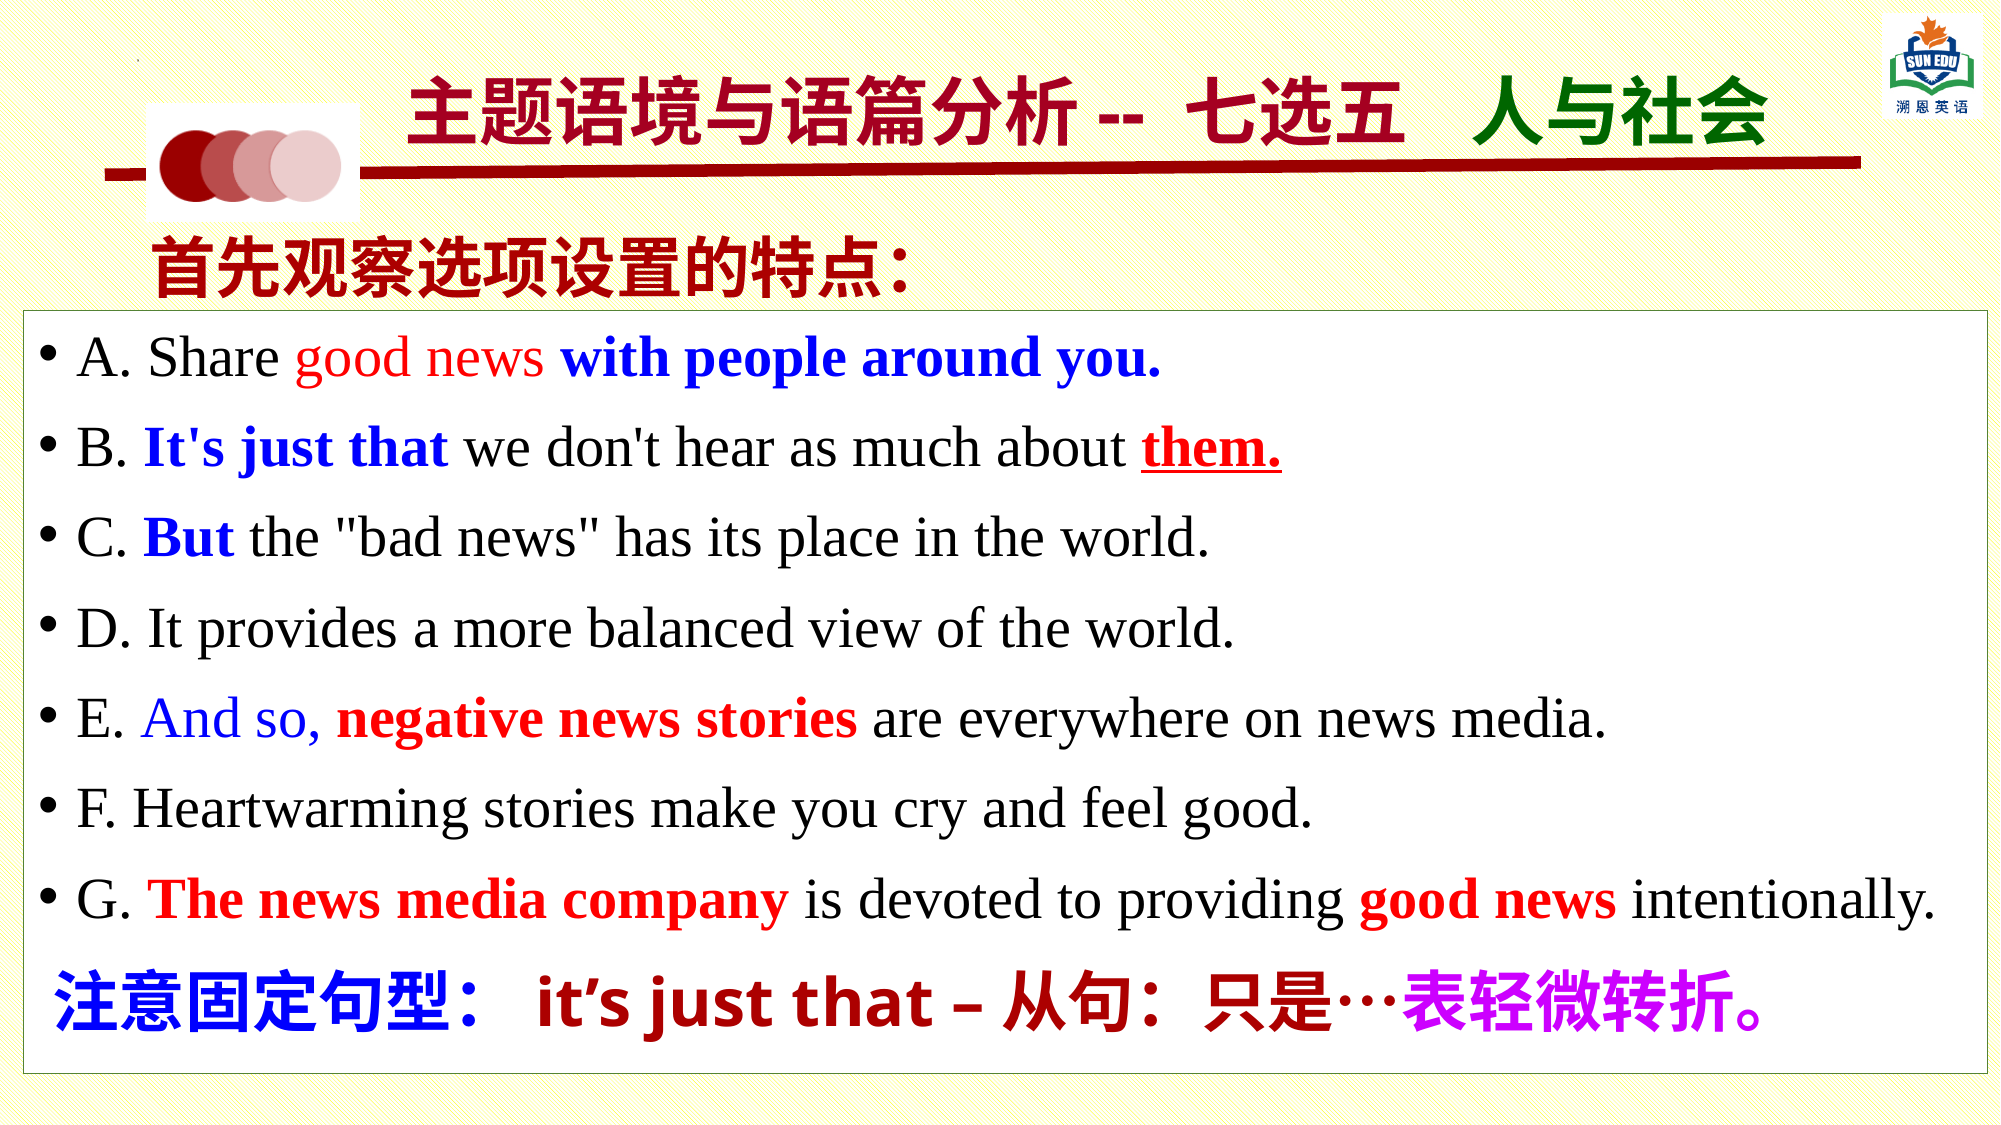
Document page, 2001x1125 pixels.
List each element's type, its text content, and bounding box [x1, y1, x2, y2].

picture [1882, 13, 1983, 68]
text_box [104, 162, 146, 175]
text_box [360, 162, 1861, 175]
title 首先观察选项设置的特点： [134, 175, 1860, 310]
text_box 主题语境与语篇分析-- 七选五 人与社会 [359, 68, 1999, 162]
text_box 注意固定句型：it’s just that –从句：只是…表轻微转折。 [37, 895, 1977, 1114]
list A. Share good news with people around you. B. It's just that we don't hear as much about them. C. But the "bad news" has its place in the world. D. It provides a more balanced view of the world. E. And so, negative news stories are everywhere on news media. F. Heartwarming stories make you cry and feel good. G. The news media company is devoted to providing good news intentionally. [23, 310, 1988, 1074]
picture [146, 103, 360, 222]
